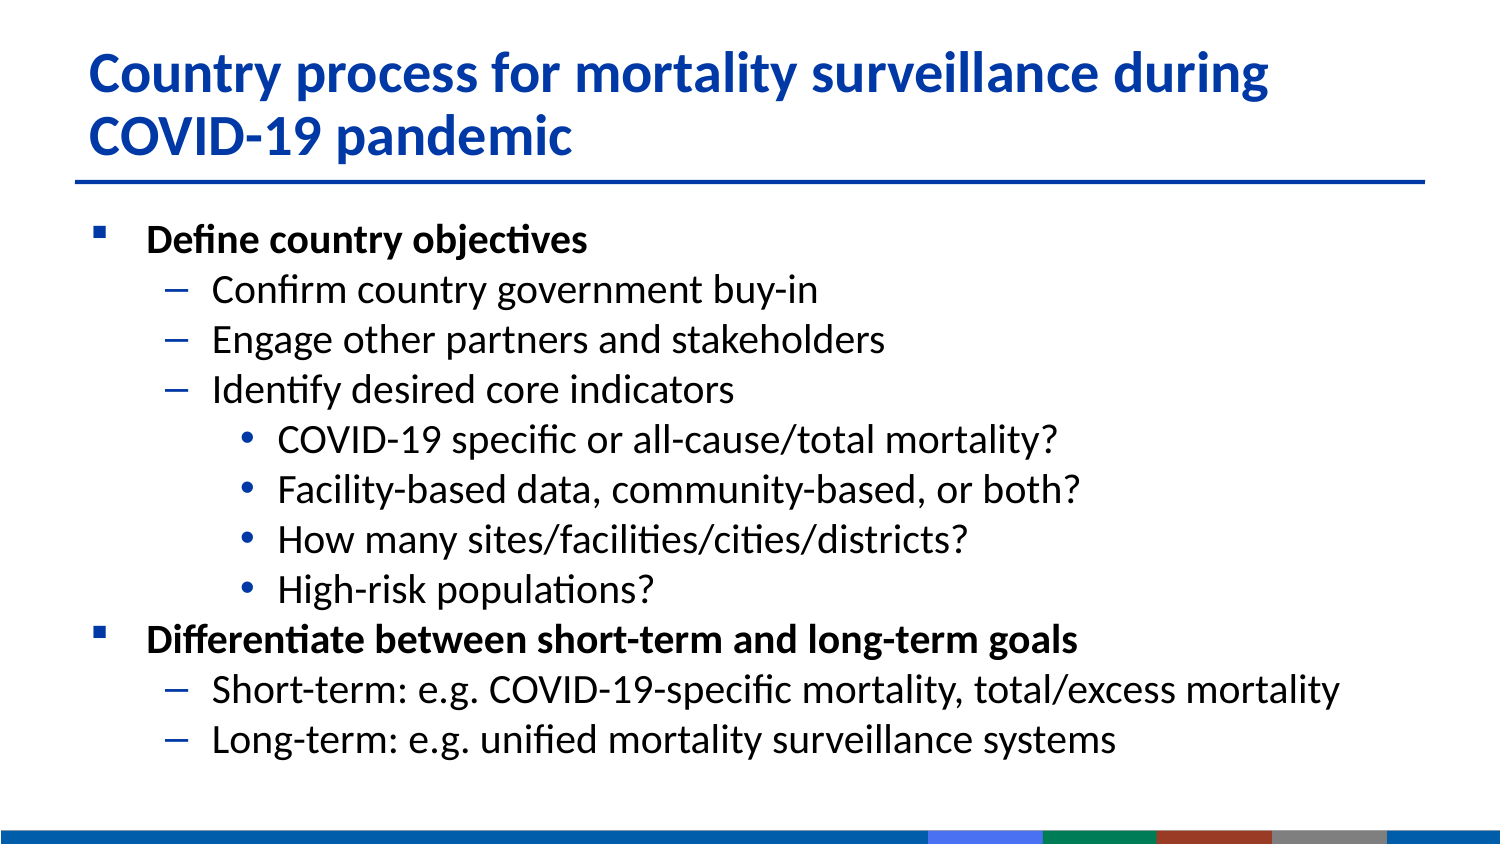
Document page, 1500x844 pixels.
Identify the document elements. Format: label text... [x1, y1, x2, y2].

list Define country objectives Confirm country government buy-in Engage other partners and stakeholders Identify desired core indicators COVID-19 specific or all-cause/total mortality? Facility-based data, community-based, or both? How many sites/facilities/cities/districts? High-risk populations? Differentiate between short-term and long-term goals Short-term: e.g. COVID-19-specific mortality, total/excess mortality Long-term: e.g. unified mortality surveillance systems [75, 204, 1425, 753]
picture [1, 823, 1500, 844]
title Country process for mortality surveillance during COVID-19 pandemic [75, 33, 1425, 175]
